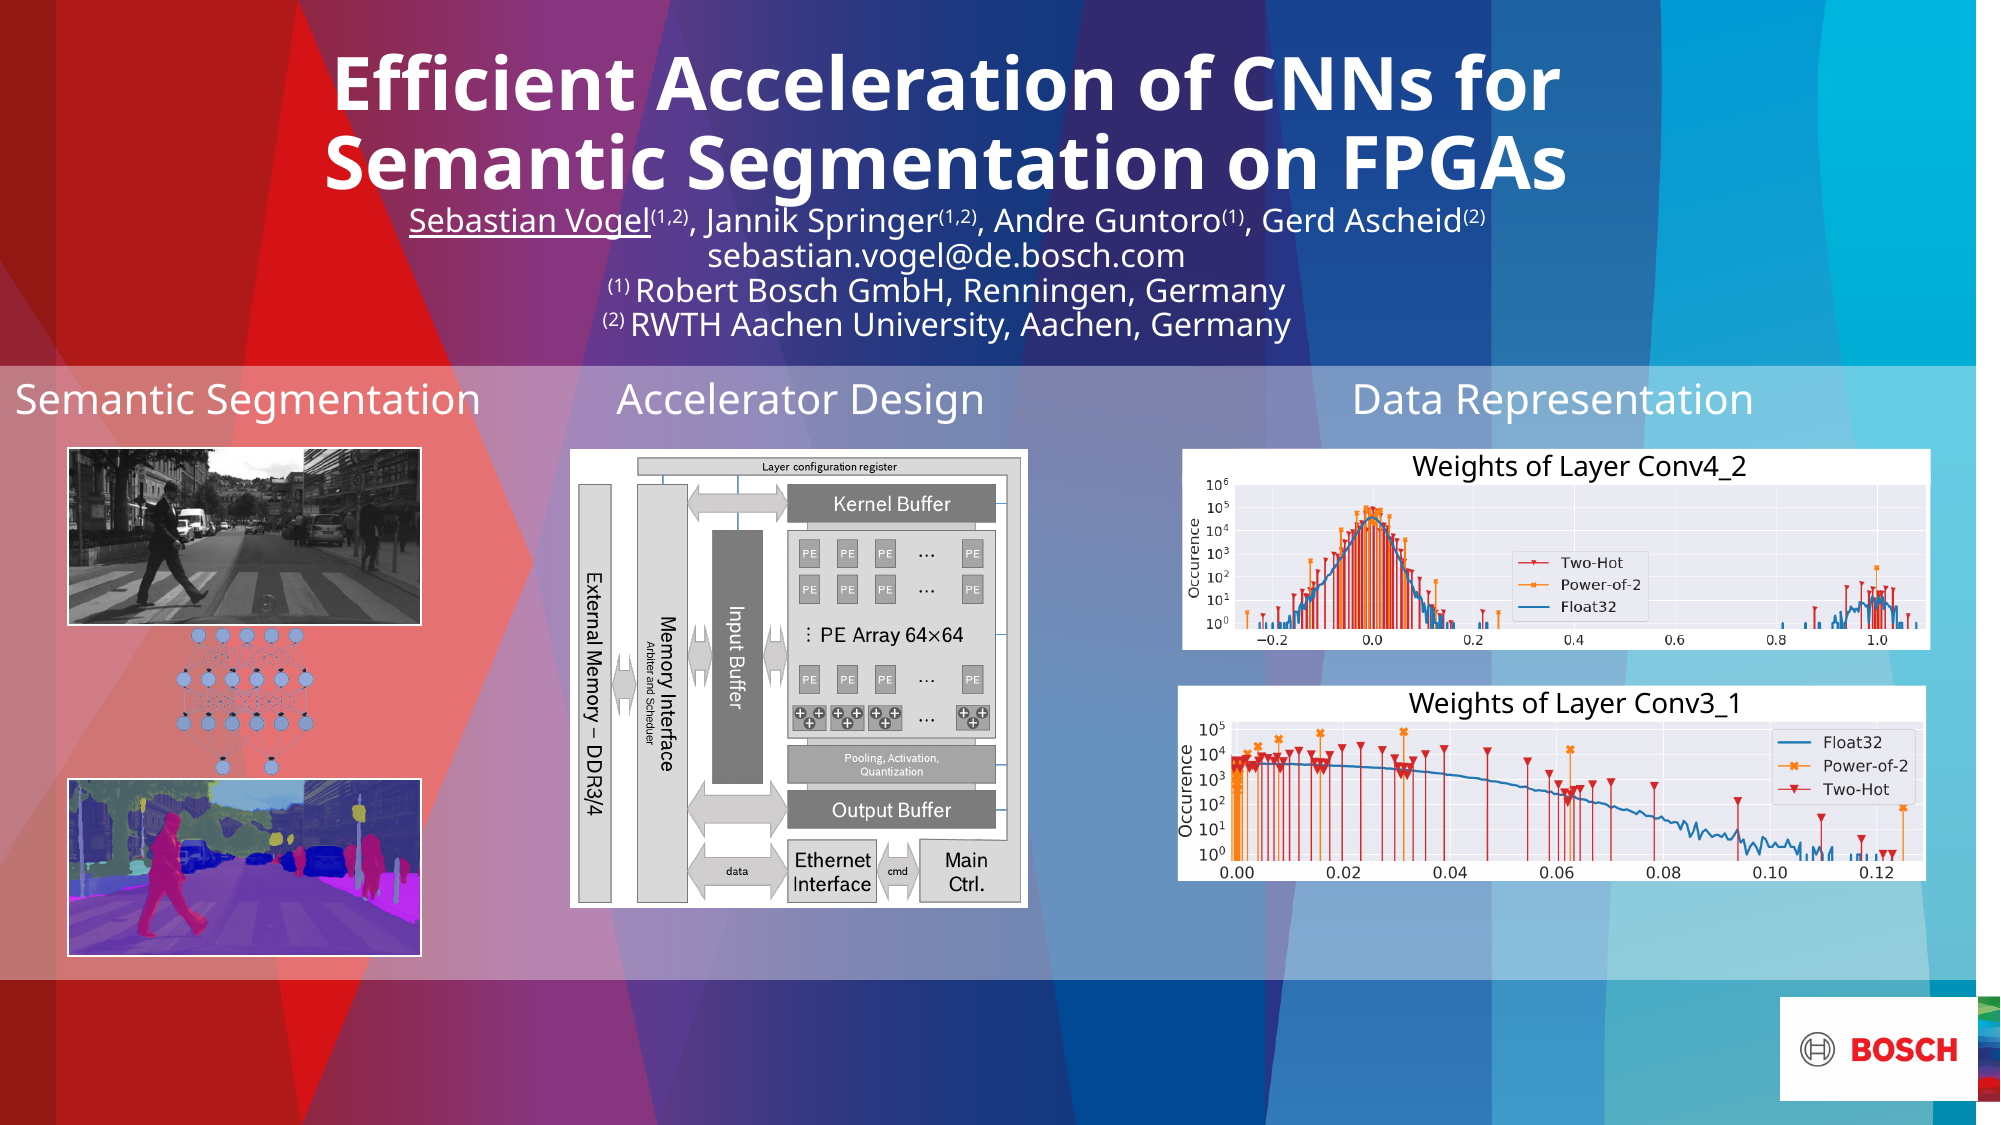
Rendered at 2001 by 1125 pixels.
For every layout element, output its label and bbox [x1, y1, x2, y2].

text_box [1177, 448, 1931, 881]
picture [0, 0, 2000, 1125]
text_box [69, 448, 420, 956]
